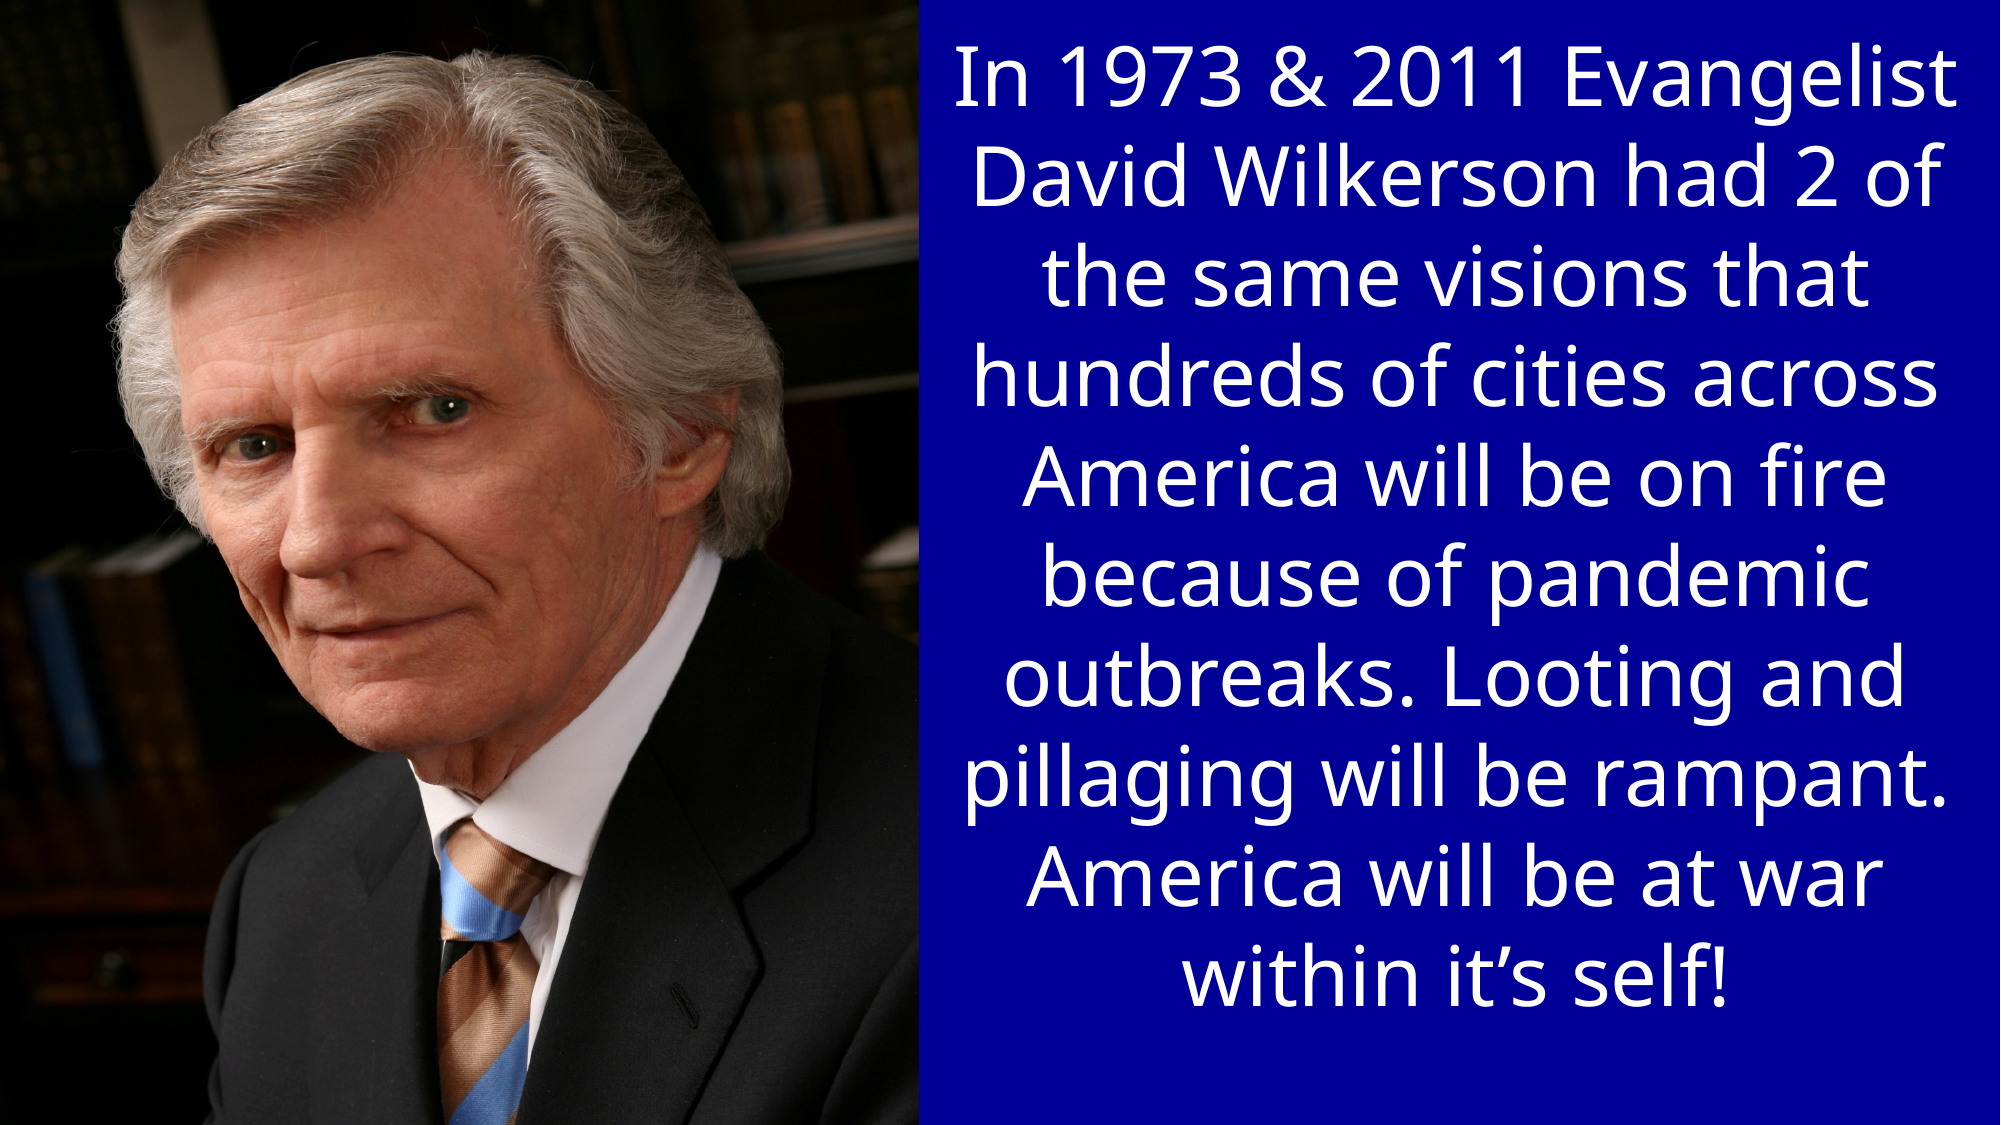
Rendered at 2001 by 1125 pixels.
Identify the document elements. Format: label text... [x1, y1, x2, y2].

text_box In 1973 & 2011 Evangelist David Wilkerson had 2 of the same visions that hundreds of cities across America will be on fire because of pandemic outbreaks. Looting and pillaging will be rampant. America will be at war within it’s self! [924, 15, 1988, 1030]
picture [0, 0, 919, 1125]
